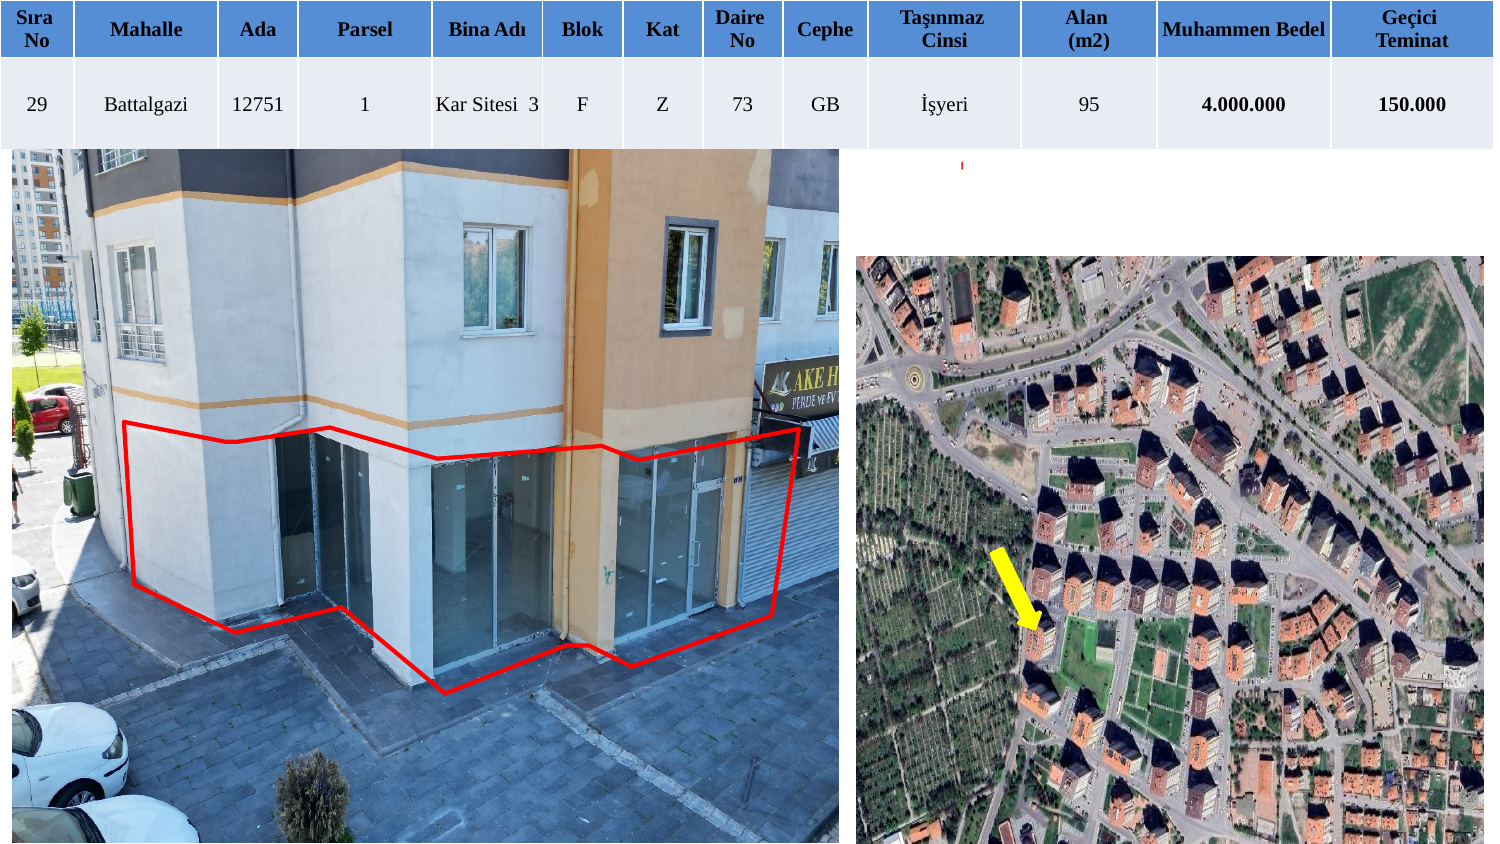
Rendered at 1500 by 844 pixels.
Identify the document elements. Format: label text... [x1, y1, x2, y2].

table_cell GB [784, 58, 867, 149]
table_header Daire No [704, 1, 782, 57]
table_cell İşyeri [869, 58, 1020, 149]
table_header Blok [543, 1, 622, 57]
table_header Ada [219, 1, 297, 57]
table_header Muhammen Bedel [1158, 1, 1330, 57]
table_header Geçici Teminat [1332, 1, 1493, 57]
table_header Sıra No [1, 1, 73, 57]
table_header Kat [624, 1, 702, 57]
table_cell F [543, 58, 622, 147]
table_cell 73 [704, 58, 782, 147]
table_header Parsel [299, 1, 431, 57]
table_cell 95 [1022, 58, 1156, 149]
table_cell 29 [1, 58, 73, 149]
table_header Mahalle [75, 1, 217, 57]
table_header Cephe [784, 1, 867, 57]
table_cell Z [624, 58, 702, 147]
table_header Alan (m2) [1022, 1, 1156, 57]
picture [855, 161, 1484, 844]
table_header Bina Adı [433, 1, 542, 57]
table_cell Kar Sitesi 3 [433, 58, 542, 147]
table_cell Battalgazi [75, 58, 217, 147]
table_header Taşınmaz Cinsi [869, 1, 1020, 57]
table_cell 12751 [219, 58, 297, 147]
table_cell 1 [299, 58, 431, 147]
picture [11, 149, 840, 844]
table_cell 150.000 [1332, 58, 1493, 149]
table_cell 4.000.000 [1158, 58, 1330, 149]
